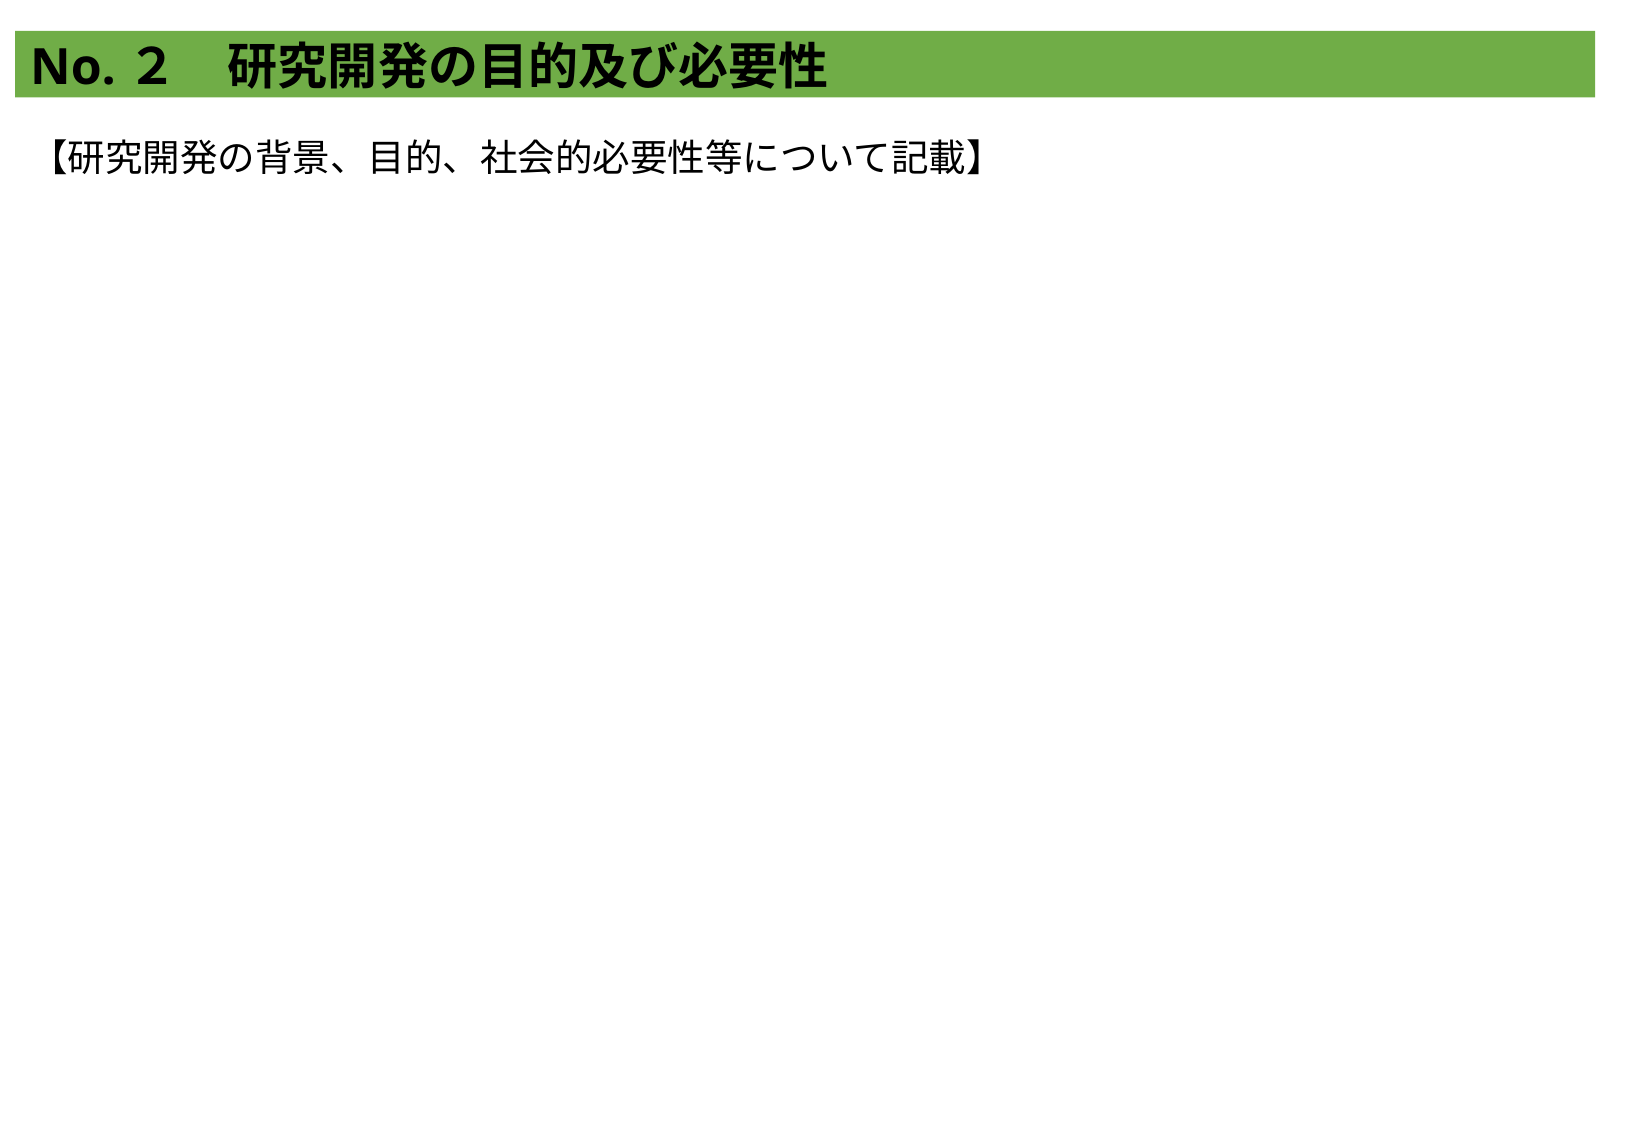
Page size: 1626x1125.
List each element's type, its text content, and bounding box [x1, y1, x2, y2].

text_box 【研究開発の背景、目的、社会的必要性等について記載】 [15, 126, 1027, 187]
text_box No.２ 研究開発の目的及び必要性 [14, 30, 1596, 98]
